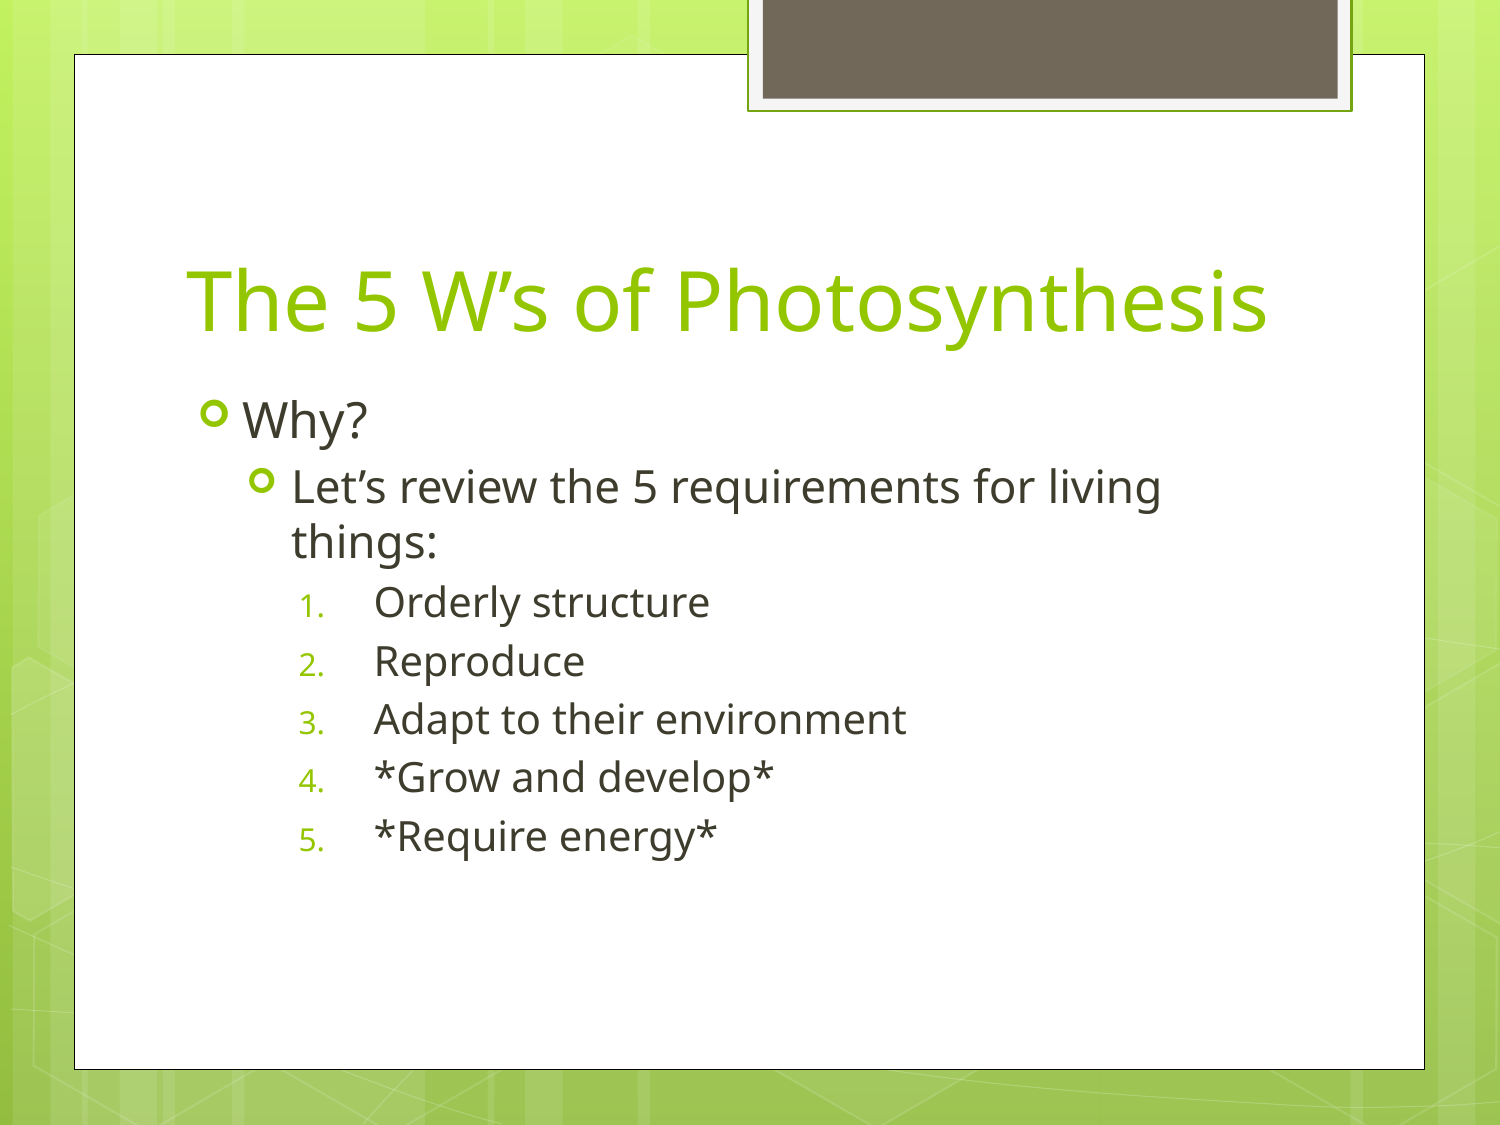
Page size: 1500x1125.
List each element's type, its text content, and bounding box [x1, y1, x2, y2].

list Why? Let’s review the 5 requirements for living things: Orderly structure Reproduce Adapt to their environment *Grow and develop* *Require energy* [170, 380, 1284, 957]
title The 5 W’s of Photosynthesis [170, 168, 1324, 357]
